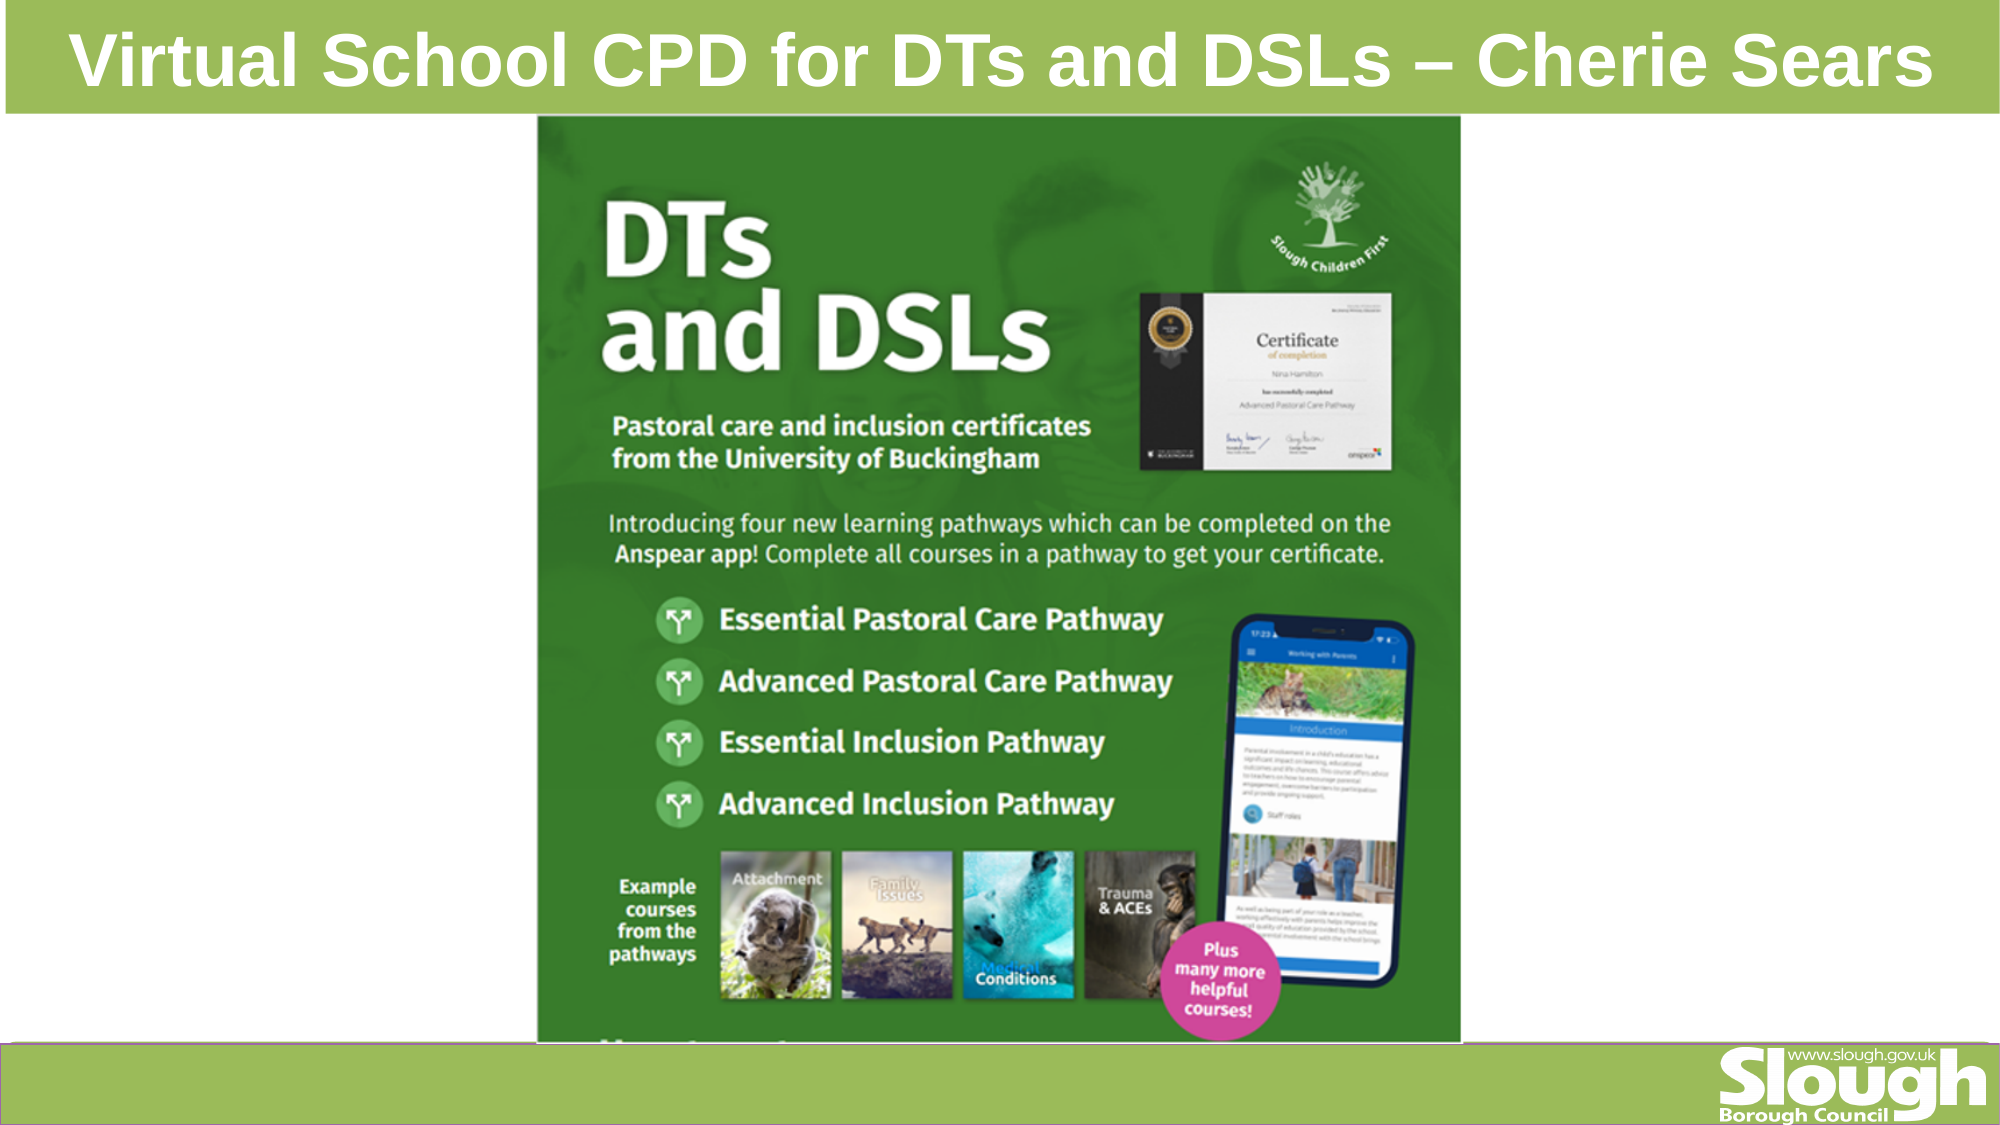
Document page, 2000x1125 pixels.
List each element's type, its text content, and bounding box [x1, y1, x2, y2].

title Virtual School CPD for DTs and DSLs – Cherie Sears [5, 0, 2000, 114]
picture [536, 113, 1464, 1045]
picture [1720, 1046, 1986, 1125]
text_box [0, 1043, 2000, 1125]
